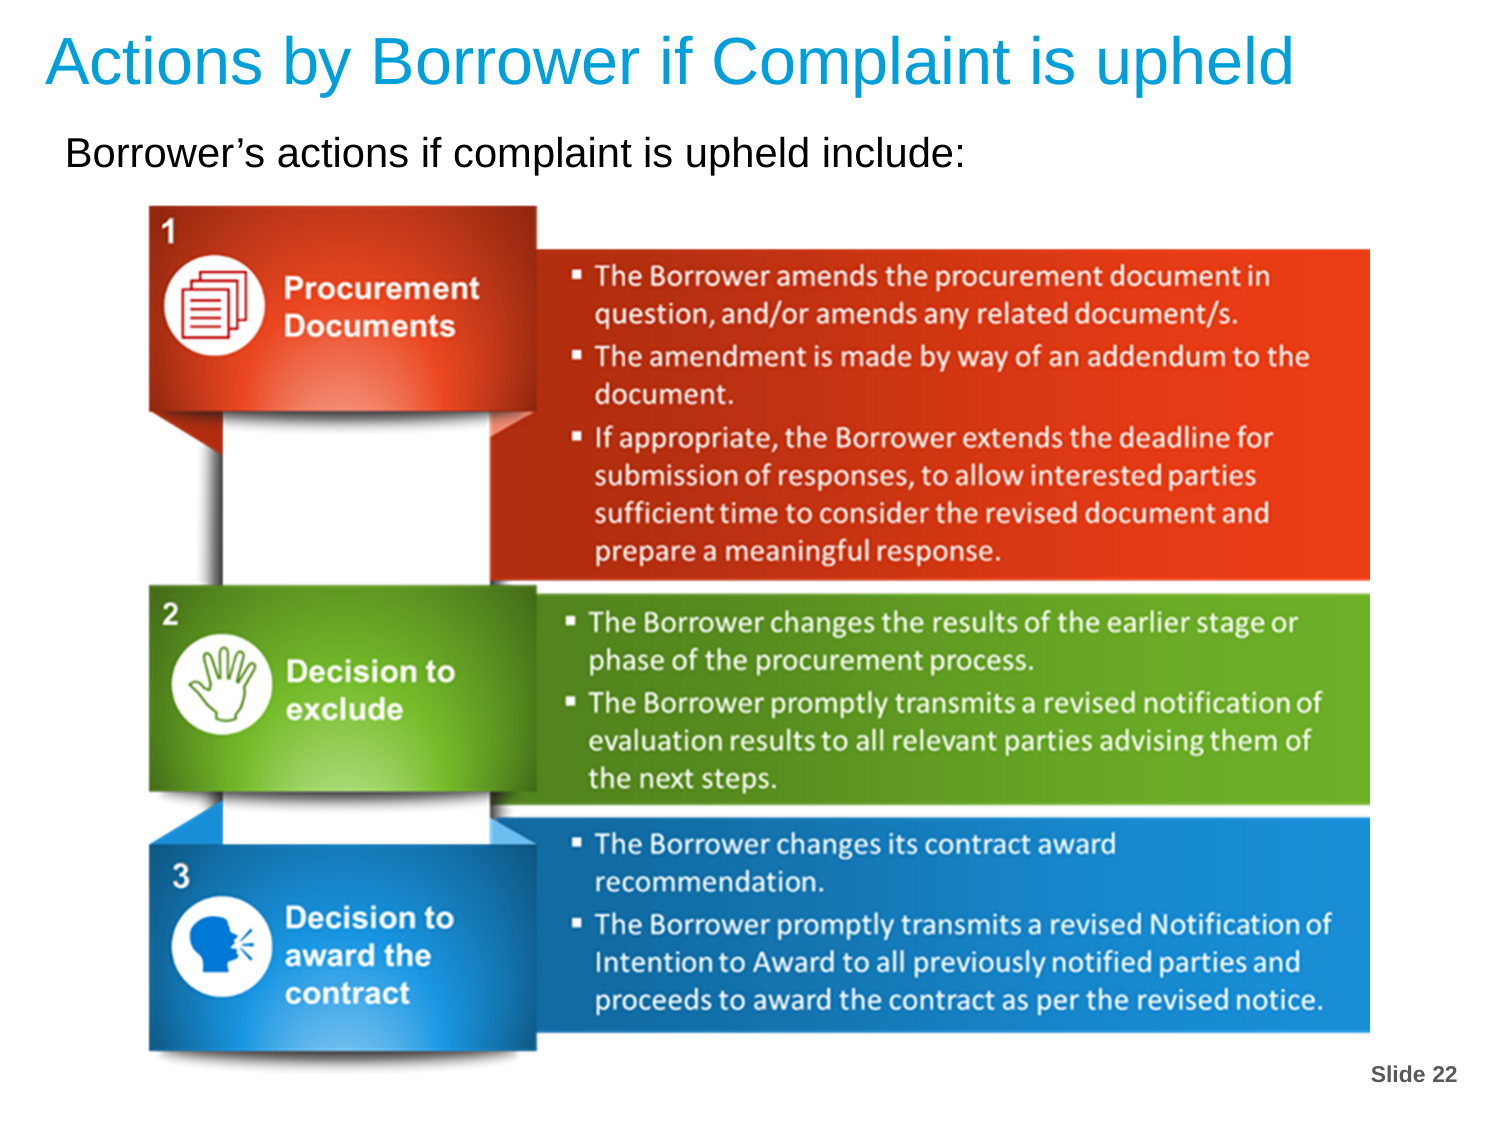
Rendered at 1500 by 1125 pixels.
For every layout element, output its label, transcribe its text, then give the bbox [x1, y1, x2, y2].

picture [119, 198, 1370, 1099]
text_box Slide 22 [1356, 1052, 1482, 1113]
title Actions by Borrower if Complaint is upheld [38, 20, 1304, 101]
list Borrower’s actions if complaint is upheld include: [50, 125, 1415, 237]
